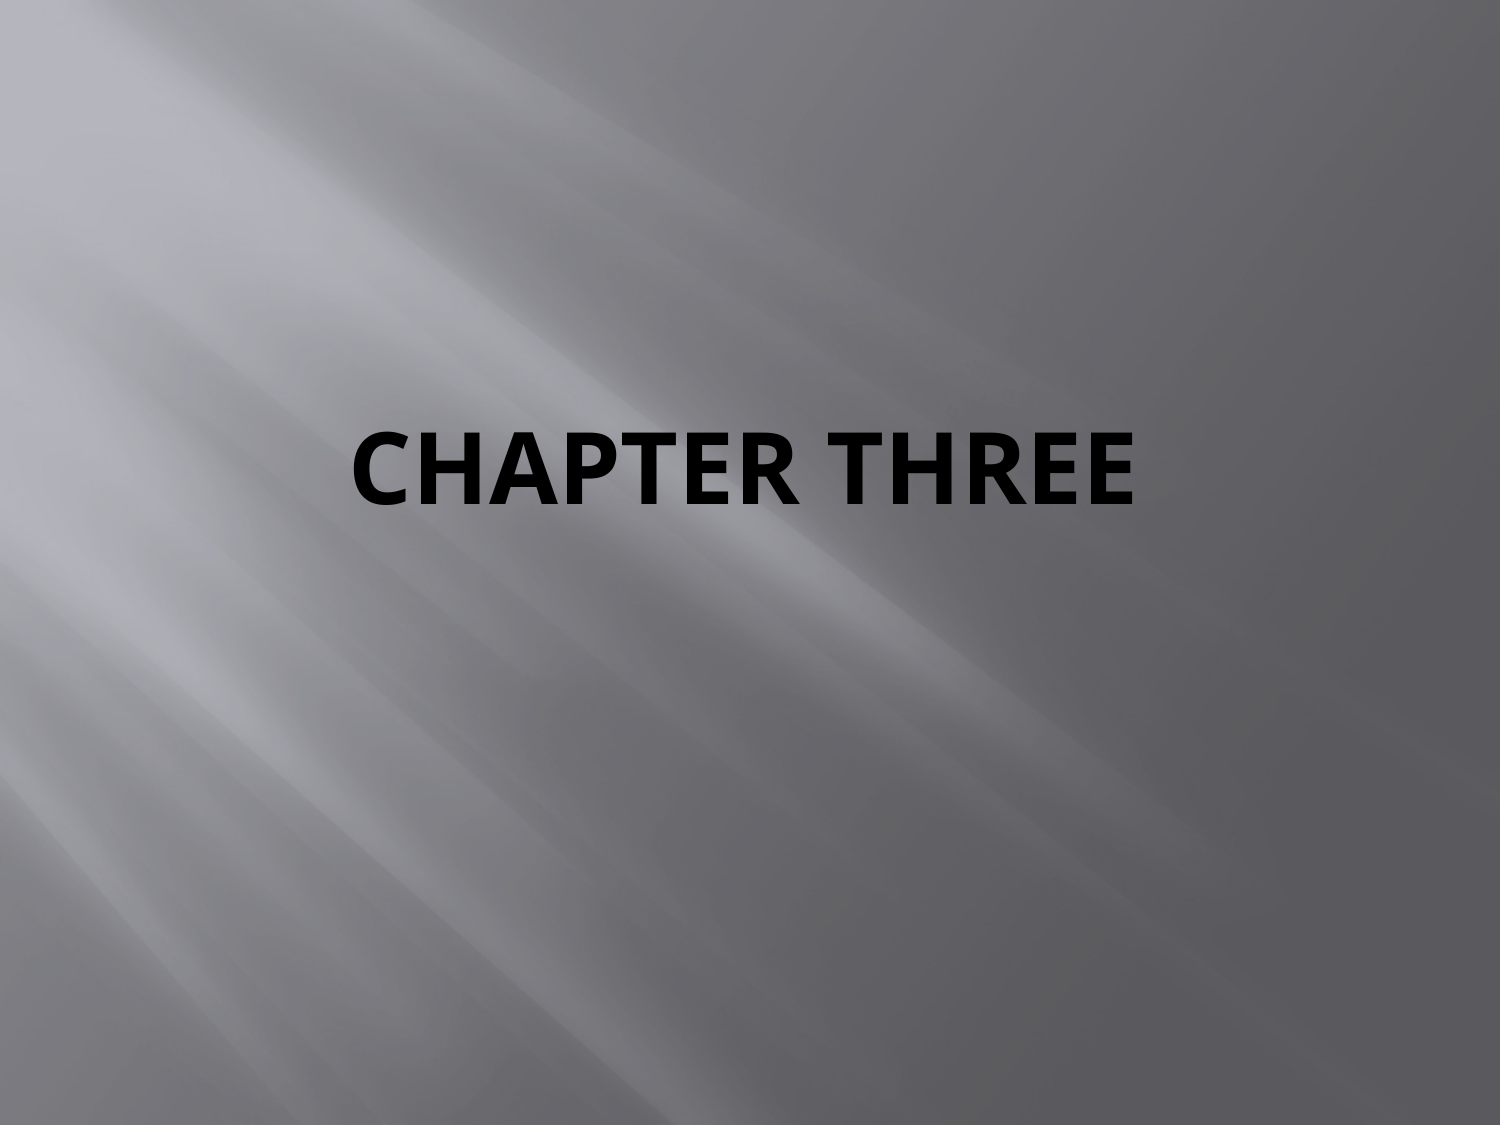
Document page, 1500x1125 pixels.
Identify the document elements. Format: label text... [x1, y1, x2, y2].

title Chapter Three [69, 224, 1420, 525]
